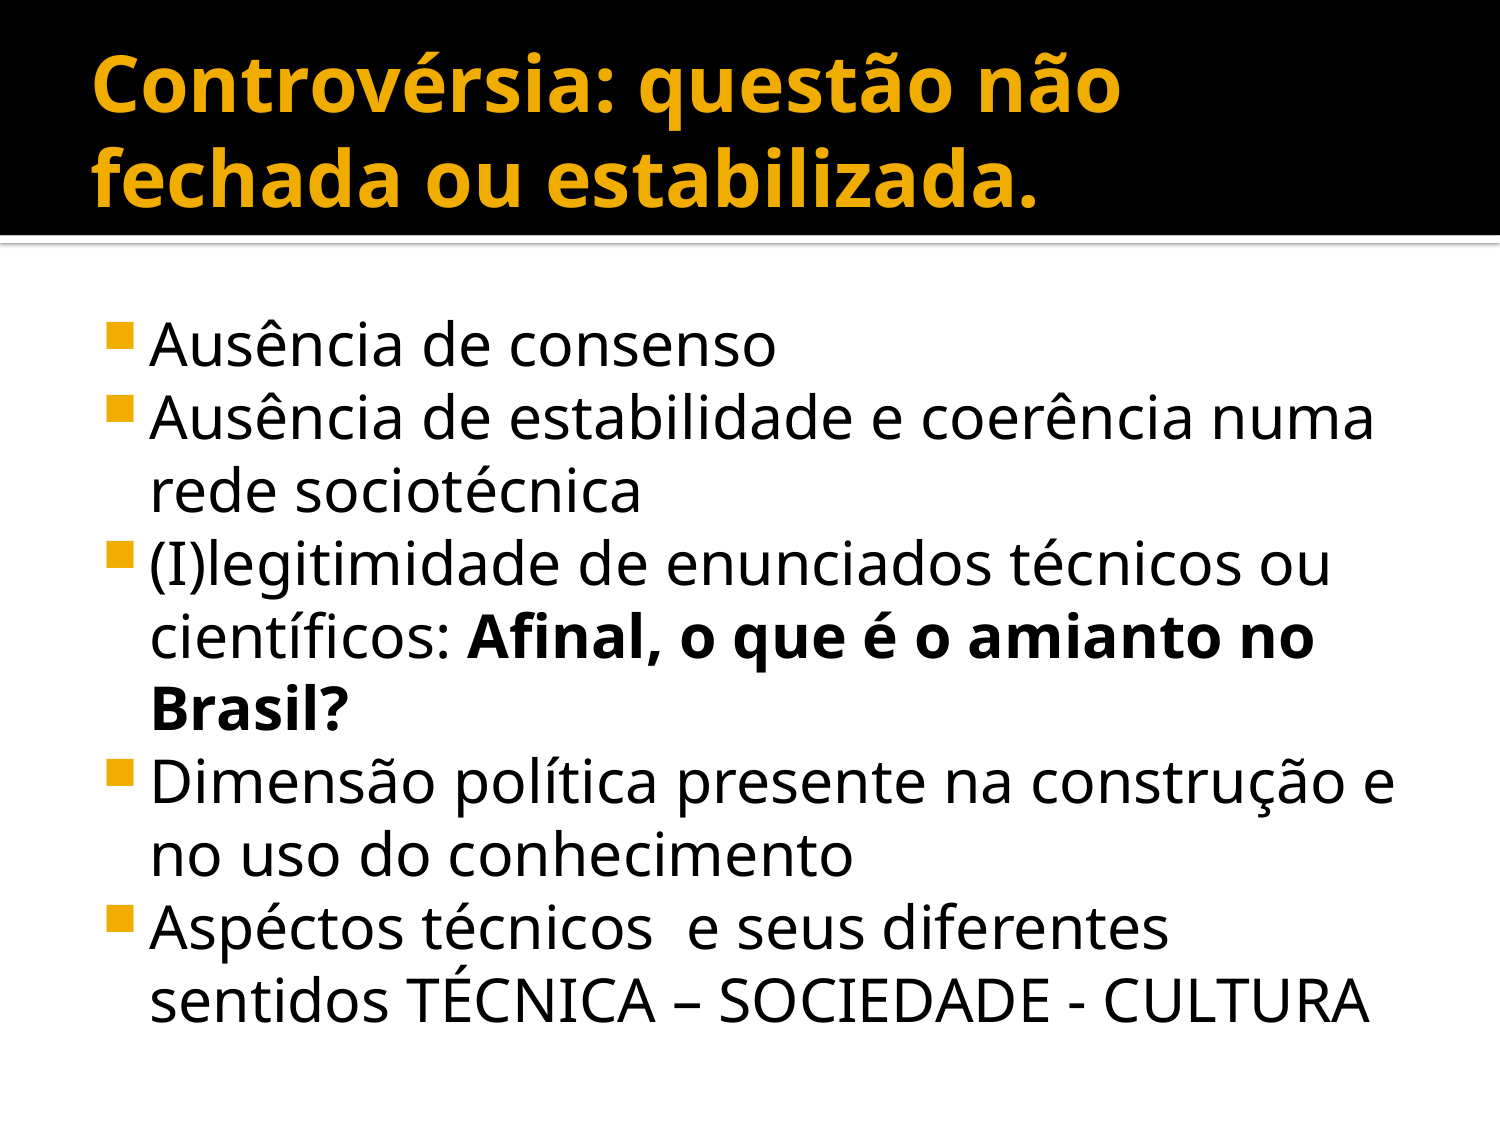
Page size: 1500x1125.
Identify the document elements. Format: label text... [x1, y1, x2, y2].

title Controvérsia: questão não fechada ou estabilizada. [75, 25, 1425, 231]
list Ausência de consenso Ausência de estabilidade e coerência numa rede sociotécnica (I)legitimidade de enunciados técnicos ou científicos: Afinal, o que é o amianto no Brasil? Dimensão política presente na construção e no uso do conhecimento Aspéctos técnicos e seus diferentes sentidos TÉCNICA – SOCIEDADE - CULTURA [74, 290, 1426, 1051]
